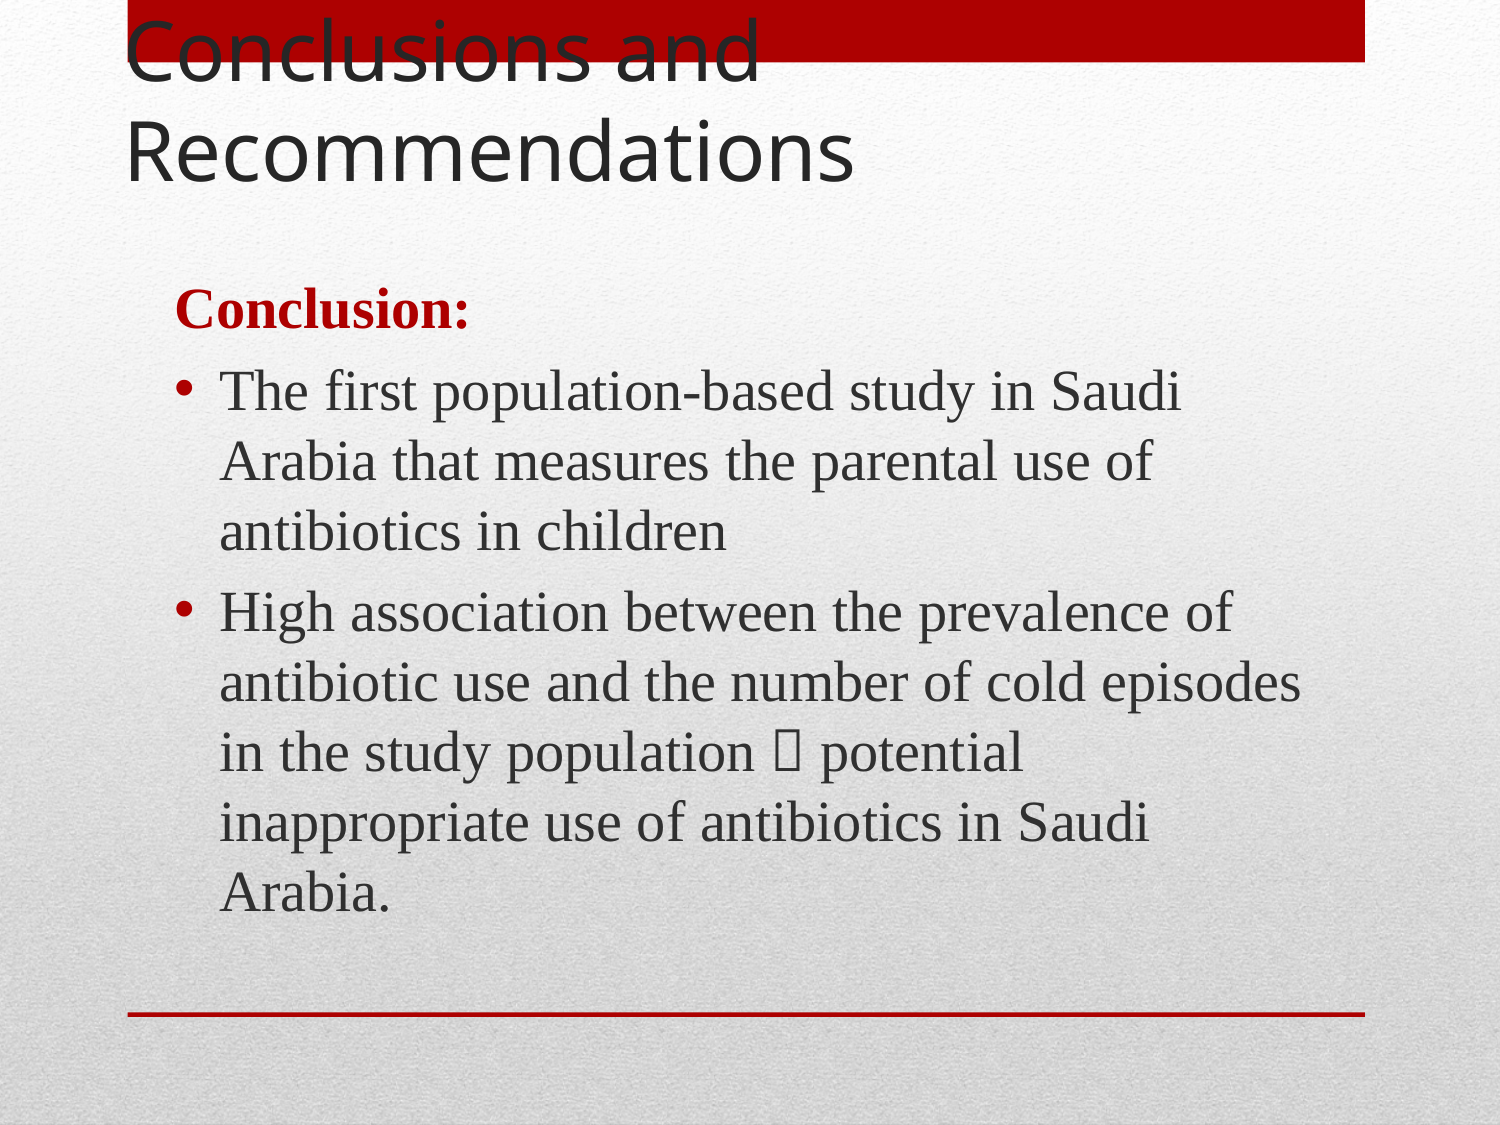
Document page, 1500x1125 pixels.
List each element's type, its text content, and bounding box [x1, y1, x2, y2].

title Conclusions and Recommendations [108, 3, 1382, 206]
list Conclusion: The first population-based study in Saudi Arabia that measures the parental use of antibiotics in children High association between the prevalence of antibiotic use and the number of cold episodes in the study population  potential inappropriate use of antibiotics in Saudi Arabia. [106, 259, 1340, 1004]
